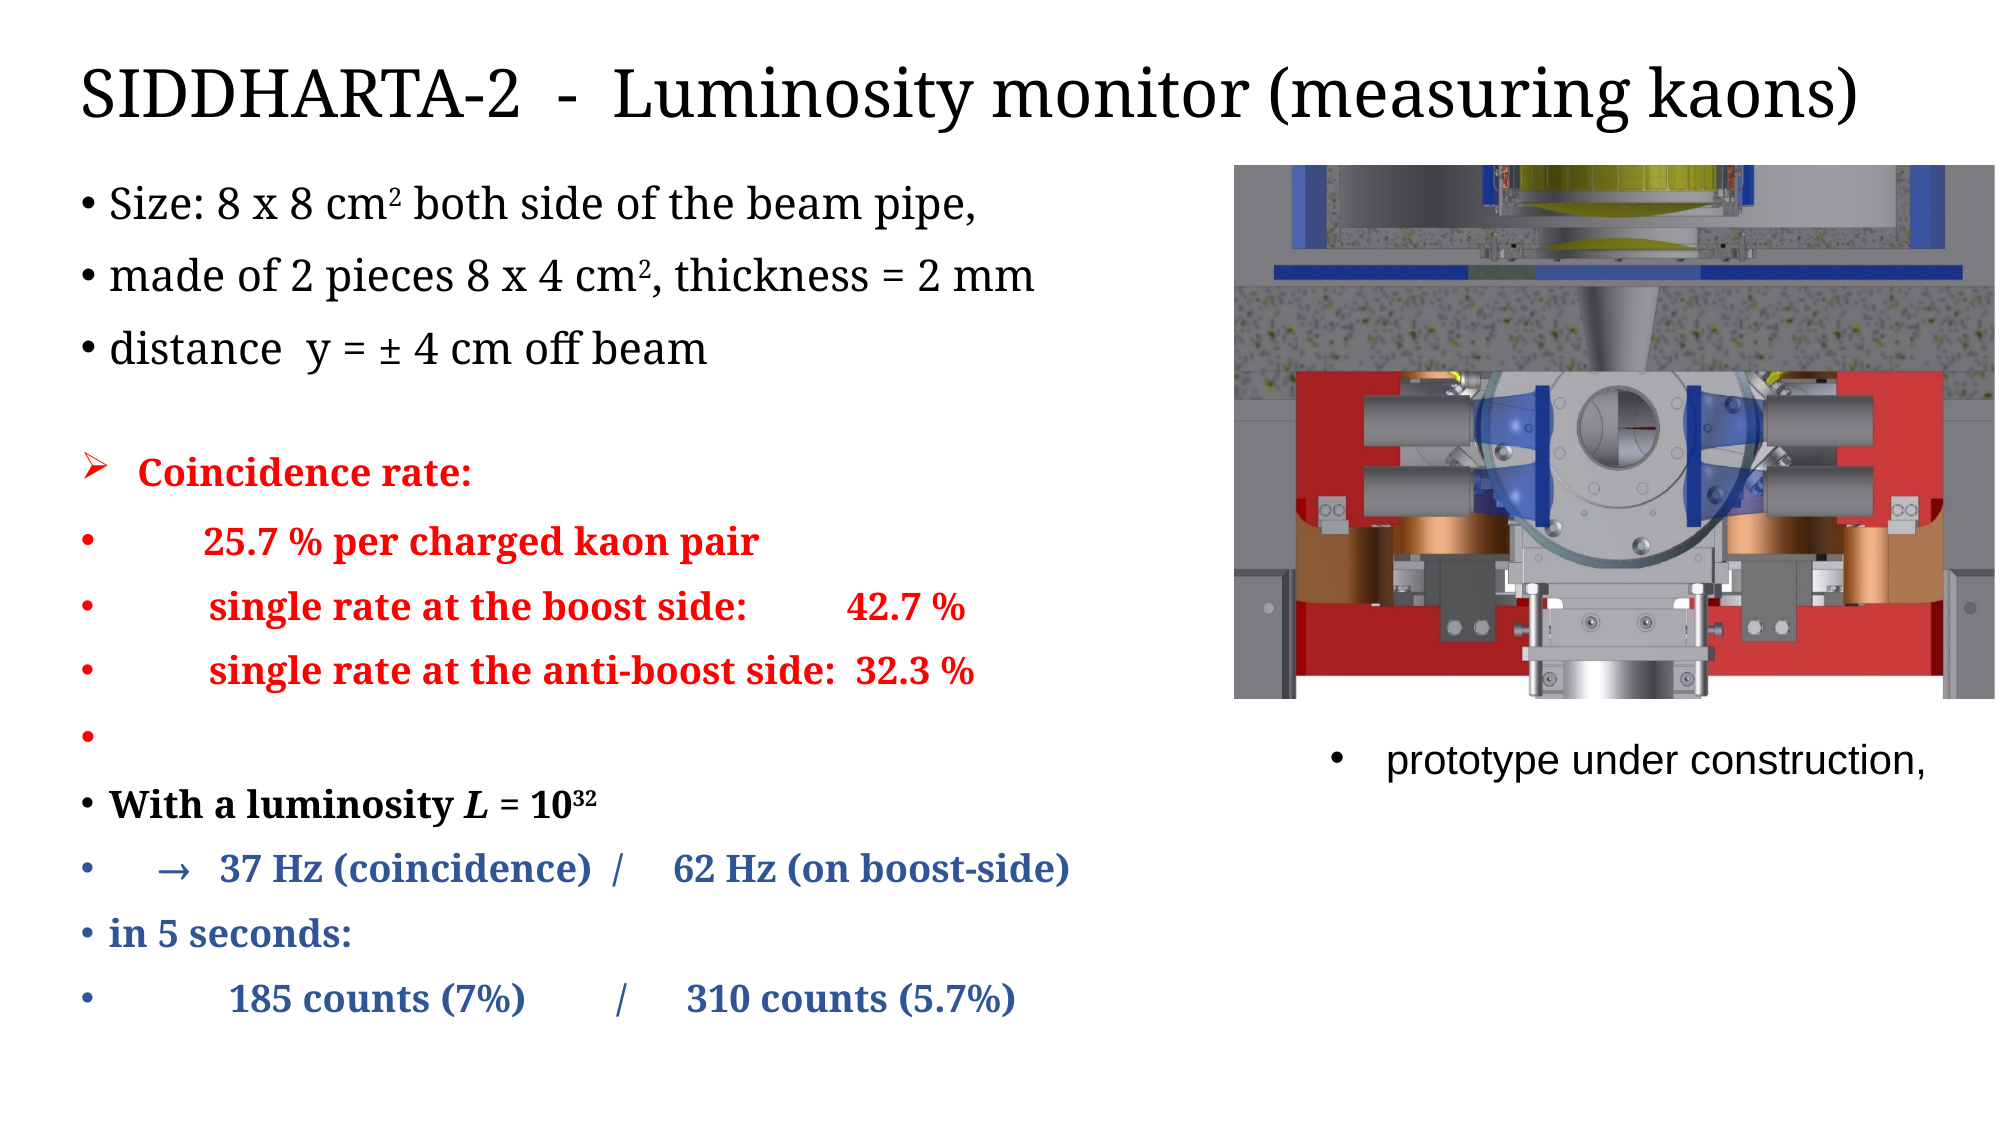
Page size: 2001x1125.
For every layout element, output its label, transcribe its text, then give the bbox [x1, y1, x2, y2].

title SIDDHARTA-2 - Luminosity monitor (measuring kaons) [80, 21, 1912, 169]
picture [1219, 165, 1995, 699]
subtitle Size: 8 x 8 cm2 both side of the beam pipe, made of 2 pieces 8 x 4 cm2, thickness = 2 mm distance y = ± 4 cm off beam Coincidence rate: 25.7 % per charged kaon pair single rate at the boost side: 42.7 % single rate at the anti-boost side: 32.3 % With a luminosity L = 1032  37 Hz (coincidence) / 62 Hz (on boost-side) in 5 seconds: 185 counts (7%) / 310 counts (5.7%) [80, 169, 1597, 1021]
text_box prototype under construction, [1314, 725, 1943, 840]
